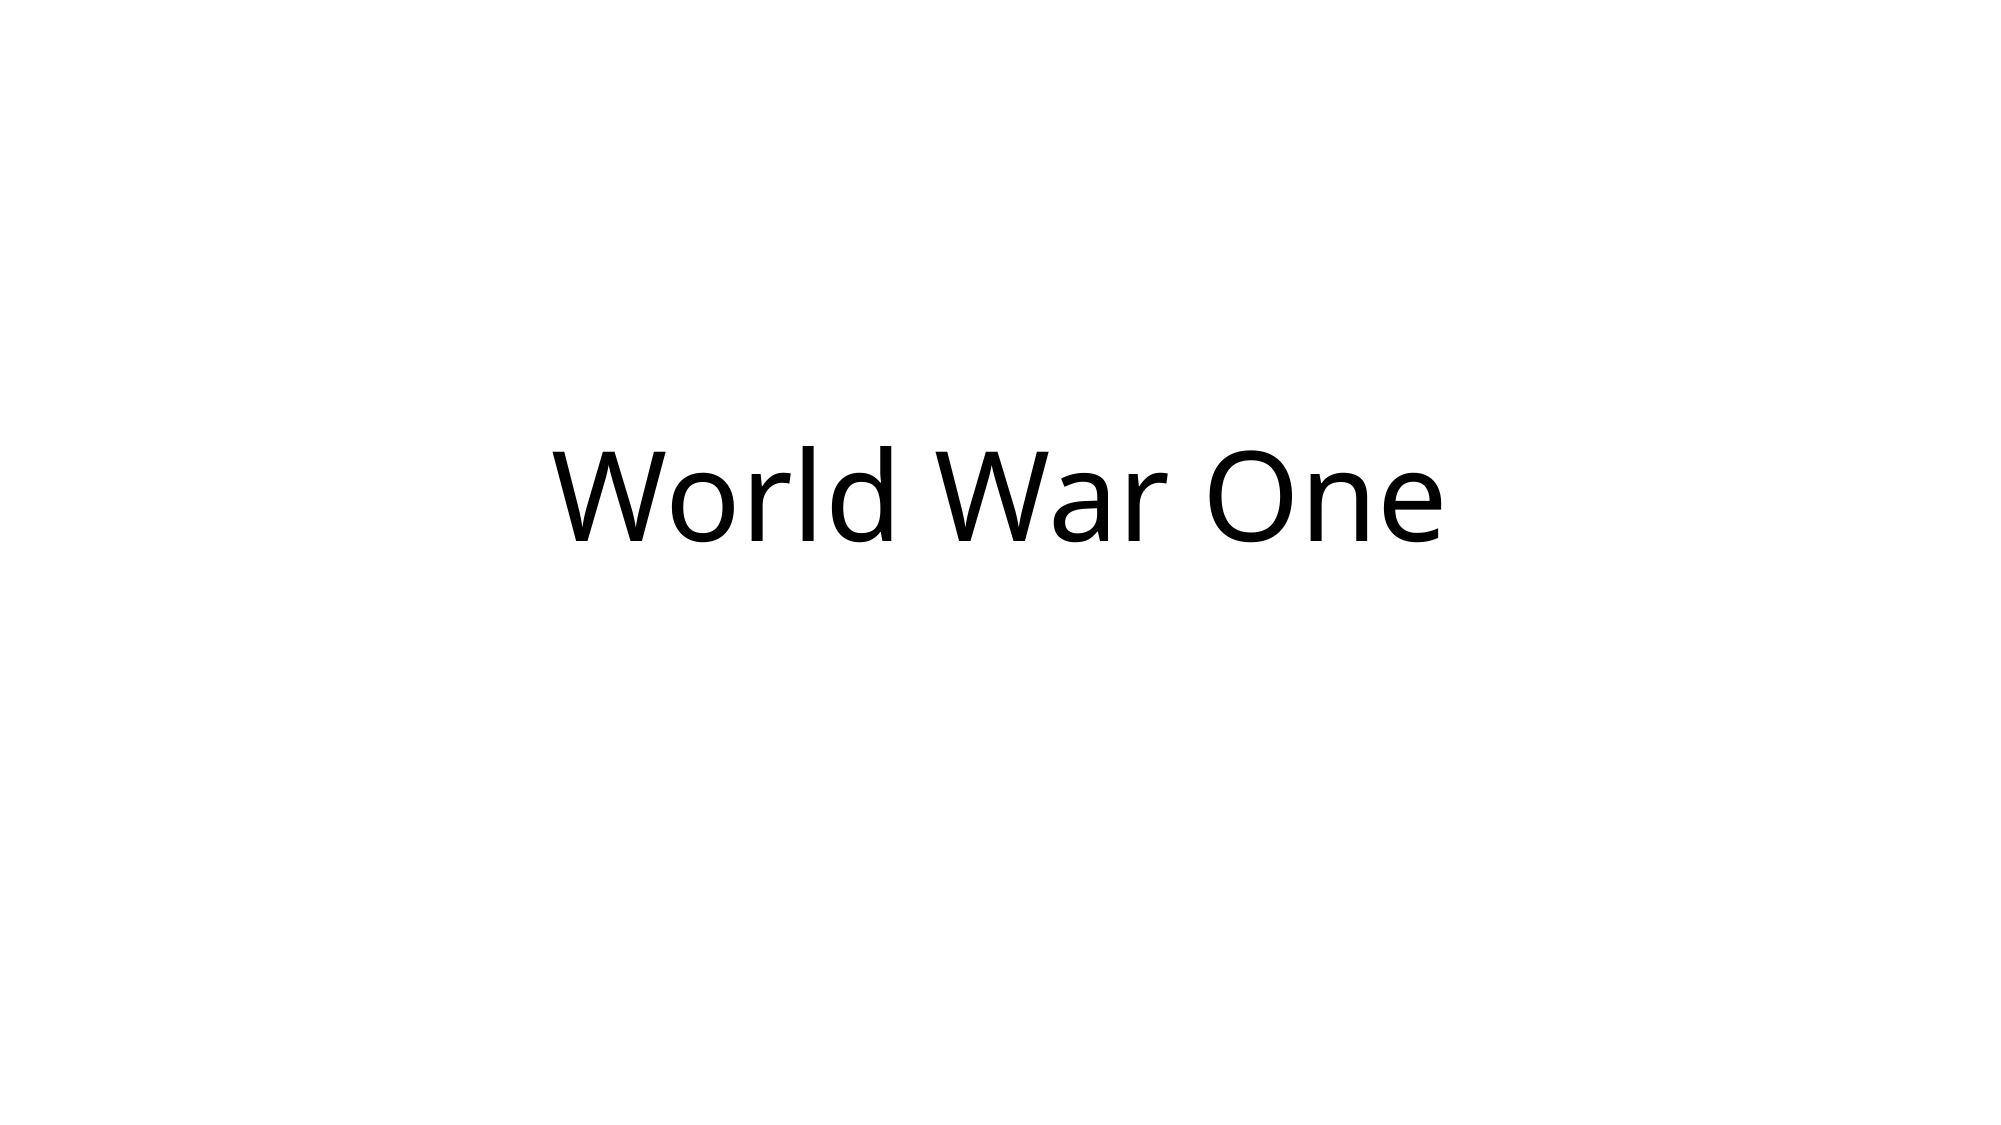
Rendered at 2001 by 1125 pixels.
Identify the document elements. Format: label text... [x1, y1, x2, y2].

title World War One [249, 184, 1750, 576]
